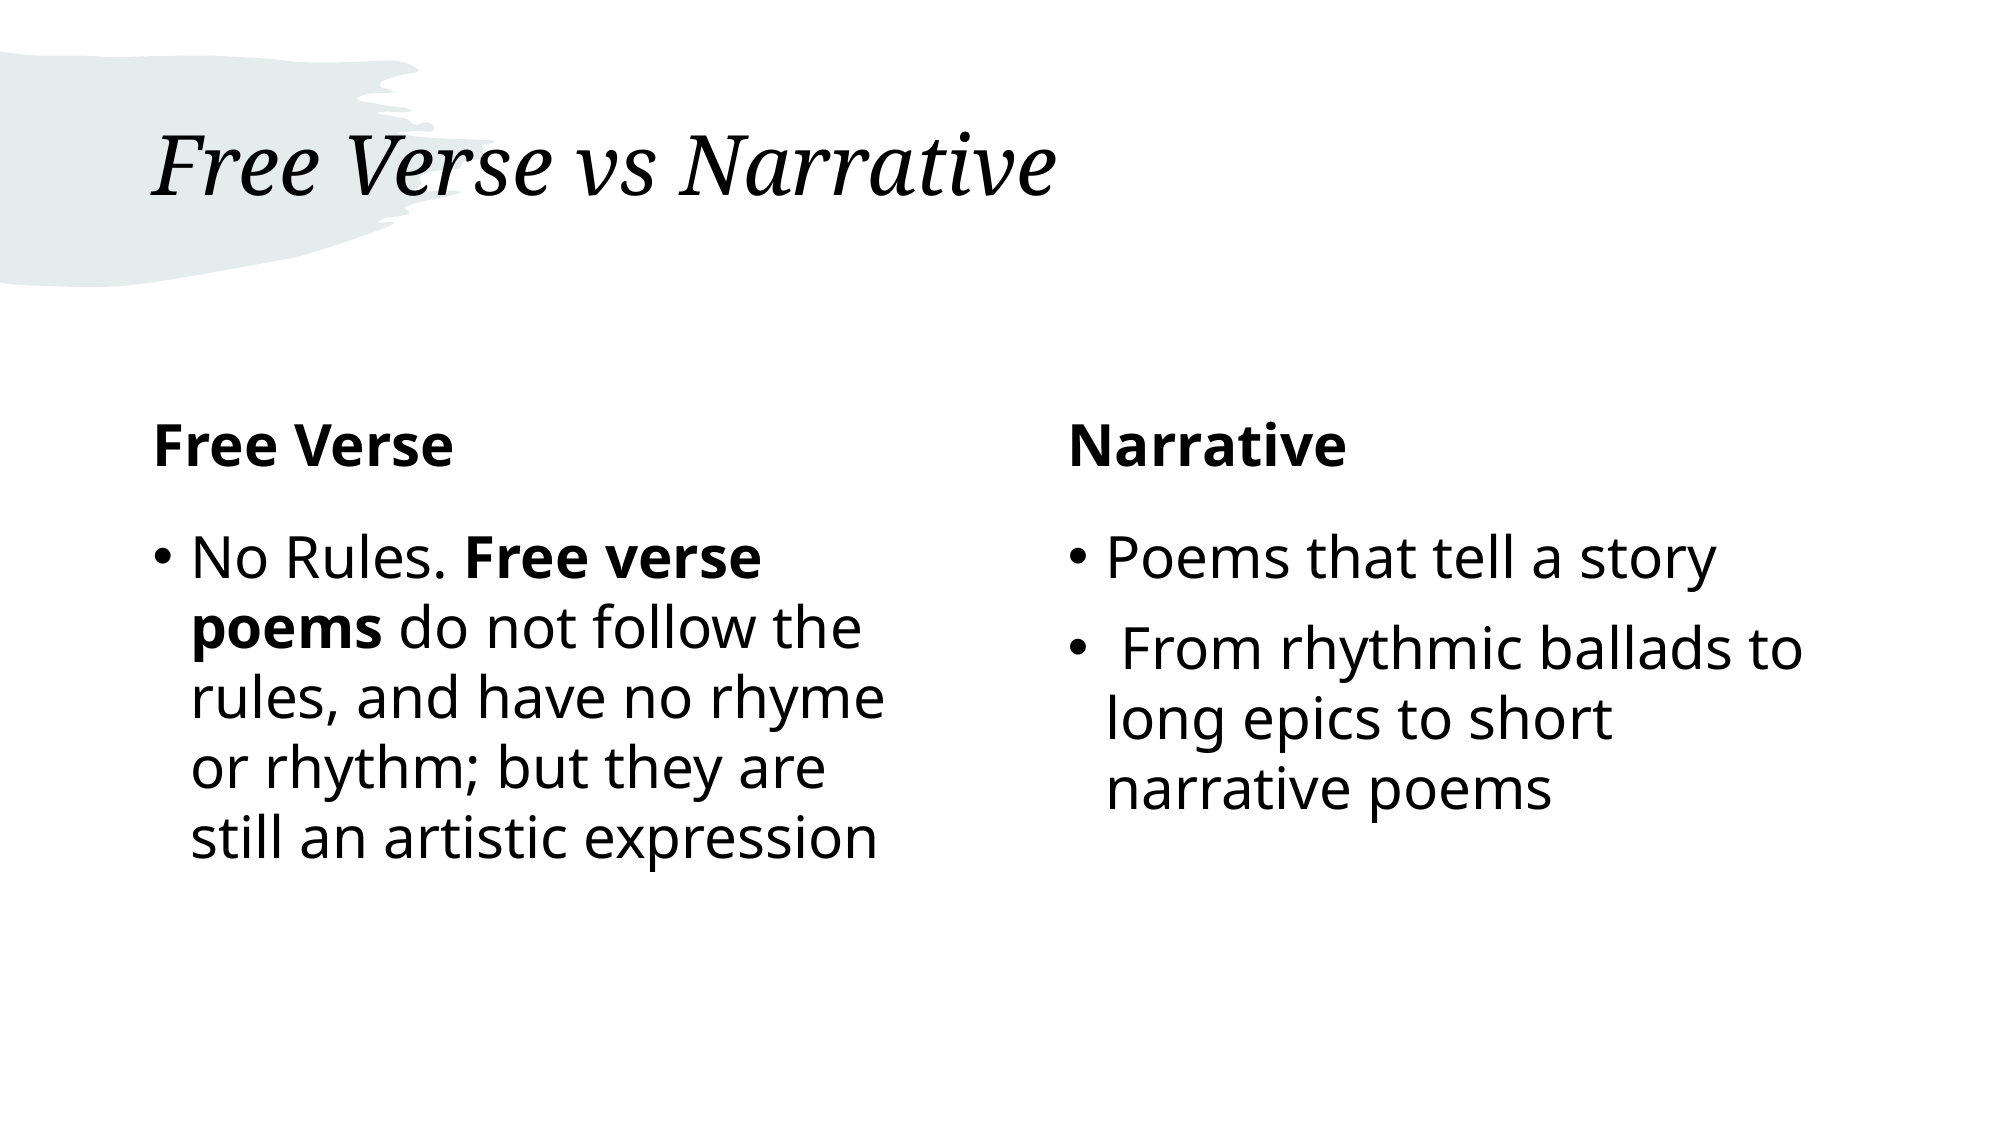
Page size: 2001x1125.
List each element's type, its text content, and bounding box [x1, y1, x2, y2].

list No Rules. Free verse poems do not follow the rules, and have no rhyme or rhythm; but they are still an artistic expression [137, 513, 948, 1016]
list Poems that tell a story From rhythmic ballads to long epics to short narrative poems [1053, 513, 1863, 1016]
list Narrative [1053, 329, 1863, 486]
list Free Verse [137, 329, 948, 486]
title Free Verse vs Narrative [137, 59, 1863, 278]
